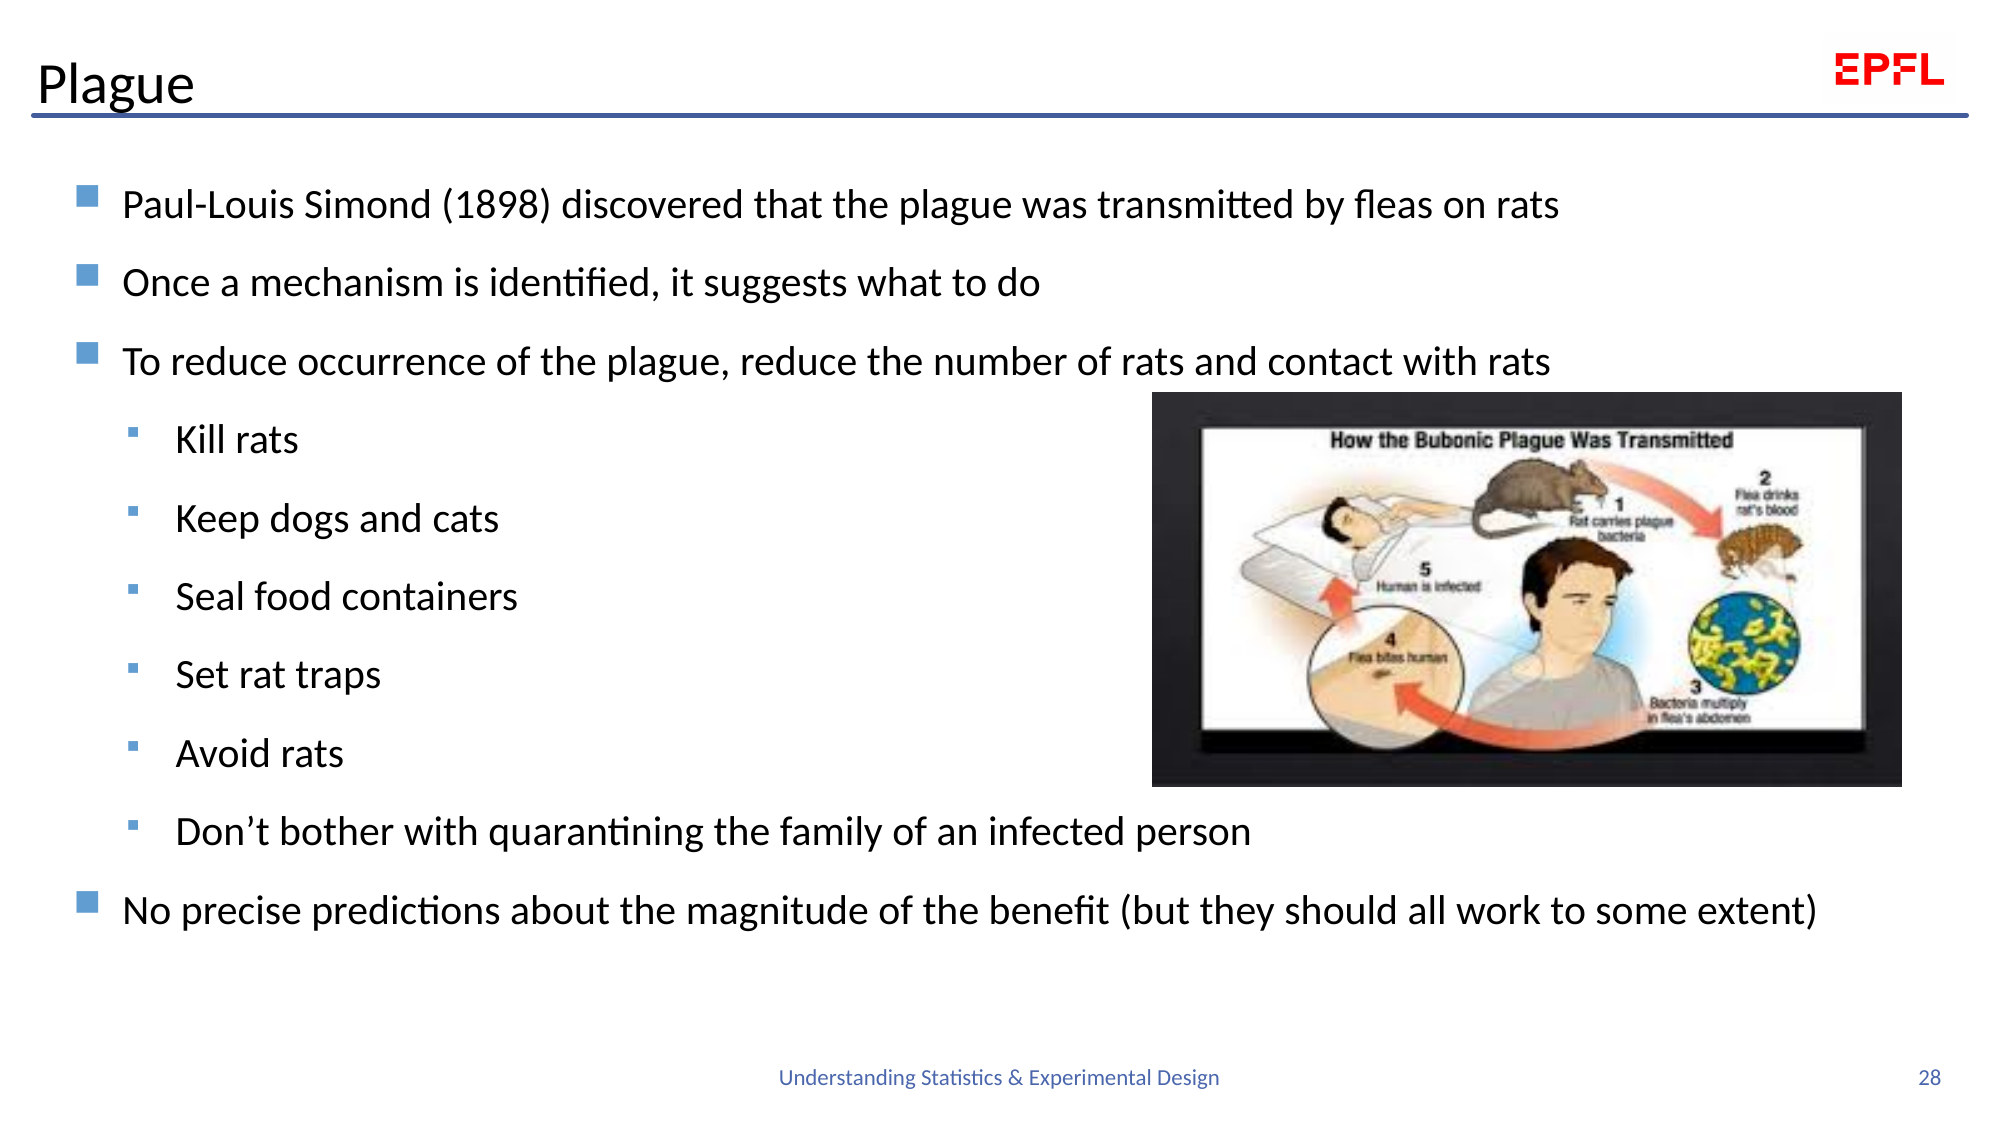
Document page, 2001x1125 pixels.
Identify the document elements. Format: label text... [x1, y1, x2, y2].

picture [1832, 33, 1956, 105]
list Paul-Louis Simond (1898) discovered that the plague was transmitted by fleas on rats Once a mechanism is identified, it suggests what to do To reduce occurrence of the plague, reduce the number of rats and contact with rats Kill rats Keep dogs and cats Seal food containers Set rat traps Avoid rats Don’t bother with quarantining the family of an infected person No precise predictions about the magnitude of the benefit (but they should all work to some extent) [57, 113, 1898, 989]
title Plague [22, 0, 1832, 124]
picture [1152, 391, 1902, 787]
